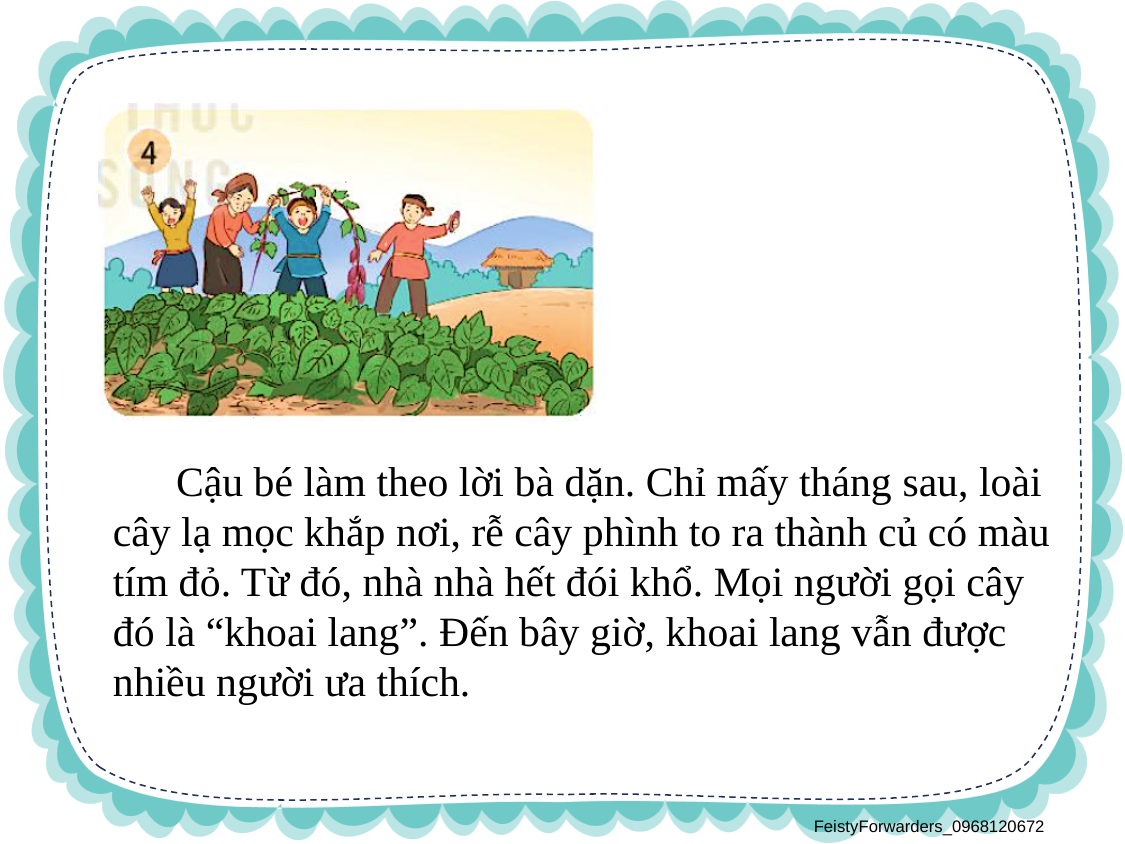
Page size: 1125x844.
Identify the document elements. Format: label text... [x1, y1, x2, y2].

text_box Cậu bé làm theo lời bà dặn. Chỉ mấy tháng sau, loài cây lạ mọc khắp nơi, rễ cây phình to ra thành củ có màu tím đỏ. Từ đó, nhà nhà hết đói khổ. Mọi người gọi cây đó là “khoai lang”. Đến bây giờ, khoai lang vẫn được nhiều người ưa thích. [98, 447, 1091, 713]
picture [0, 0, 1125, 844]
